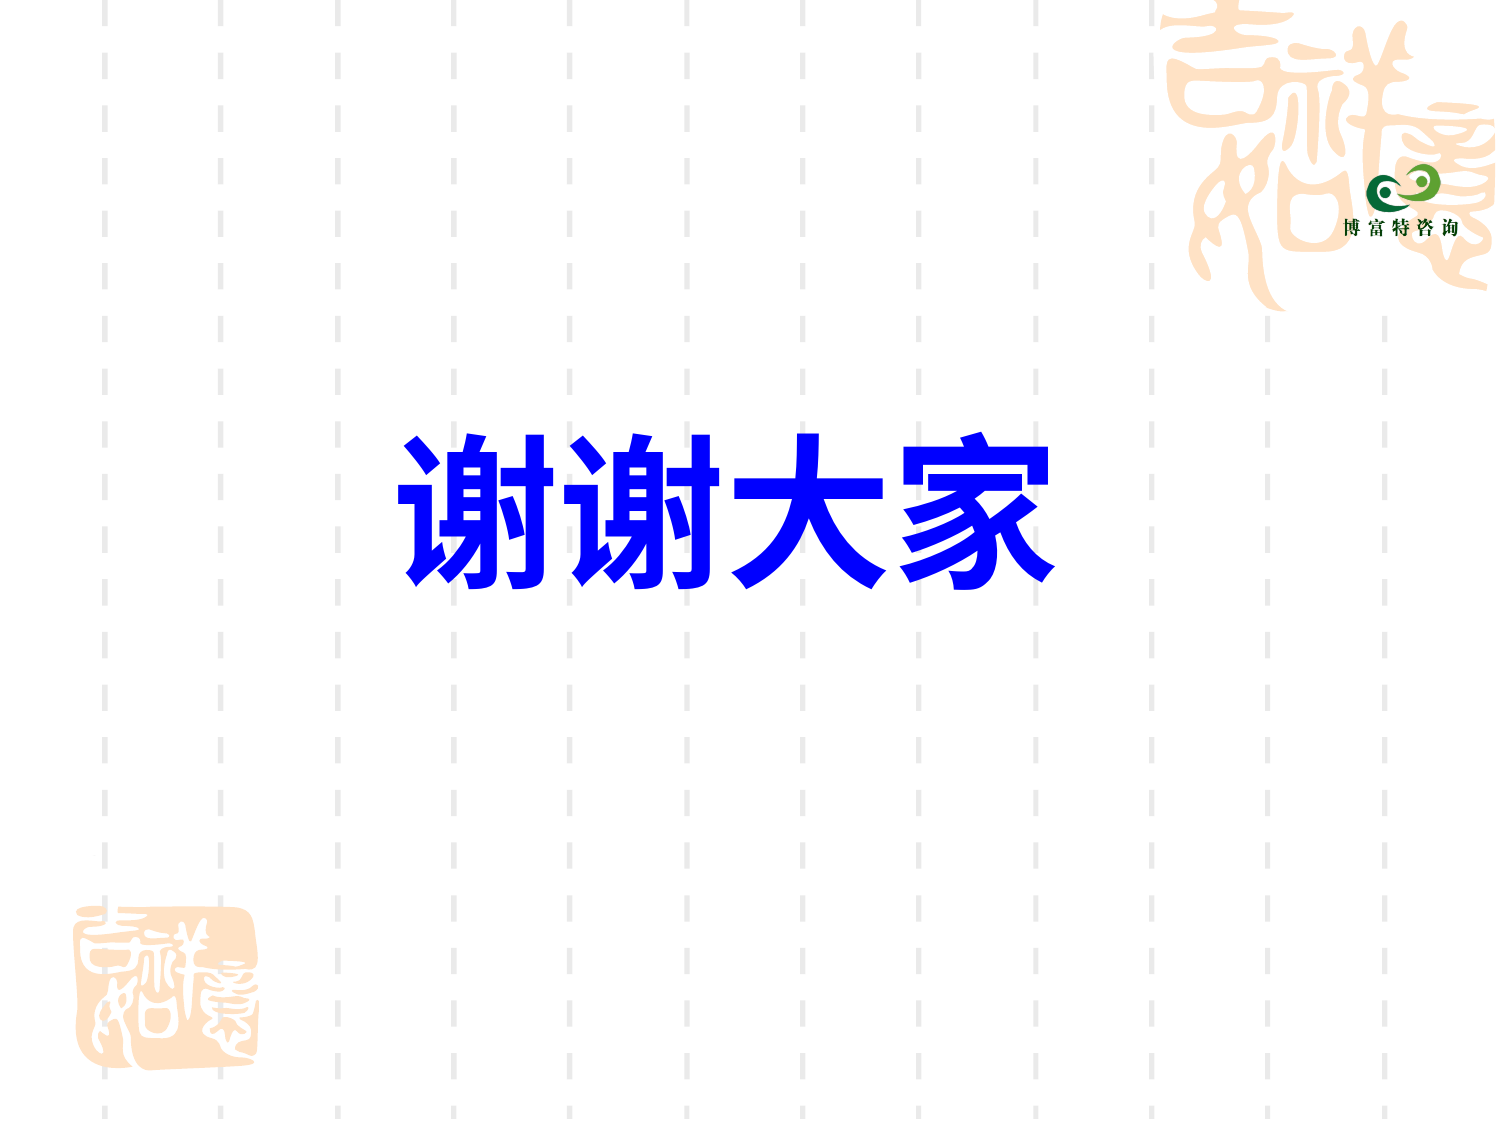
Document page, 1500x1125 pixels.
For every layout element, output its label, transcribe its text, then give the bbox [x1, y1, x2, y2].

picture [1427, 163, 1477, 239]
list 谢谢大家 [76, 54, 1427, 798]
